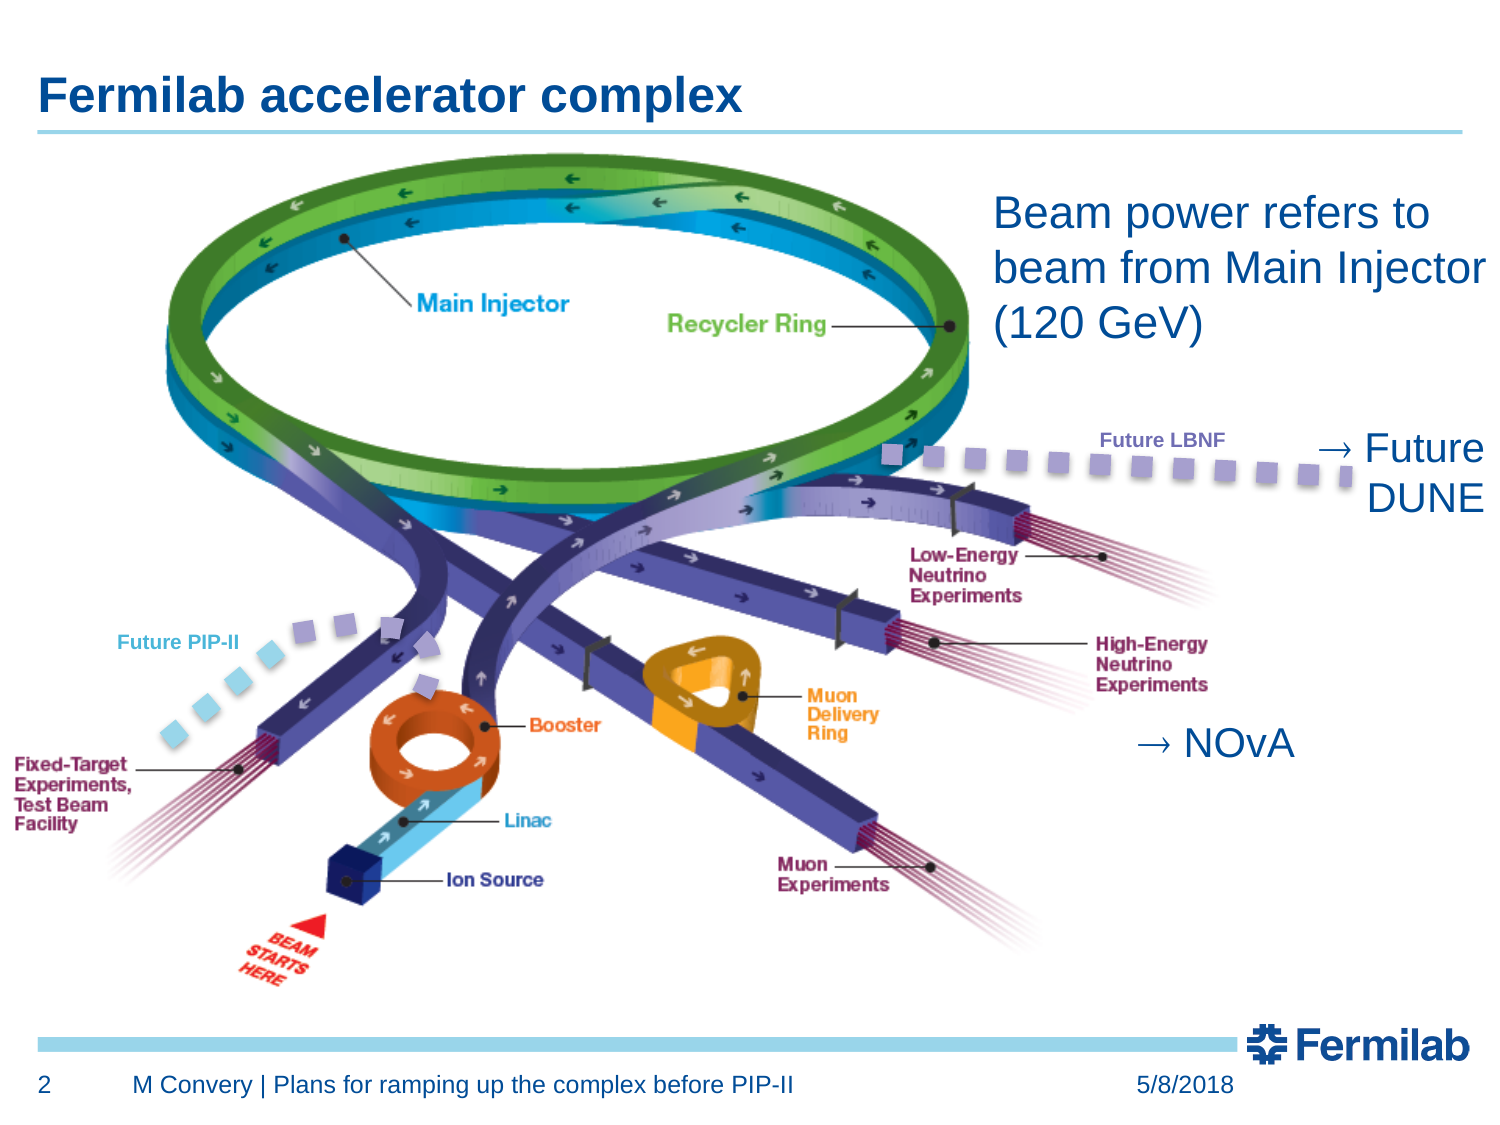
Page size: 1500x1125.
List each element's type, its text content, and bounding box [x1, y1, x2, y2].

footer M Convery | Plans for ramping up the complex before PIP-II [132, 1068, 1014, 1109]
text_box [0, 138, 1500, 1006]
slide_number 2 [37, 1068, 111, 1109]
picture [0, 1006, 1500, 1125]
picture [0, 0, 1500, 138]
title Fermilab accelerator complex [37, 17, 1463, 123]
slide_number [1058, 1068, 1235, 1109]
